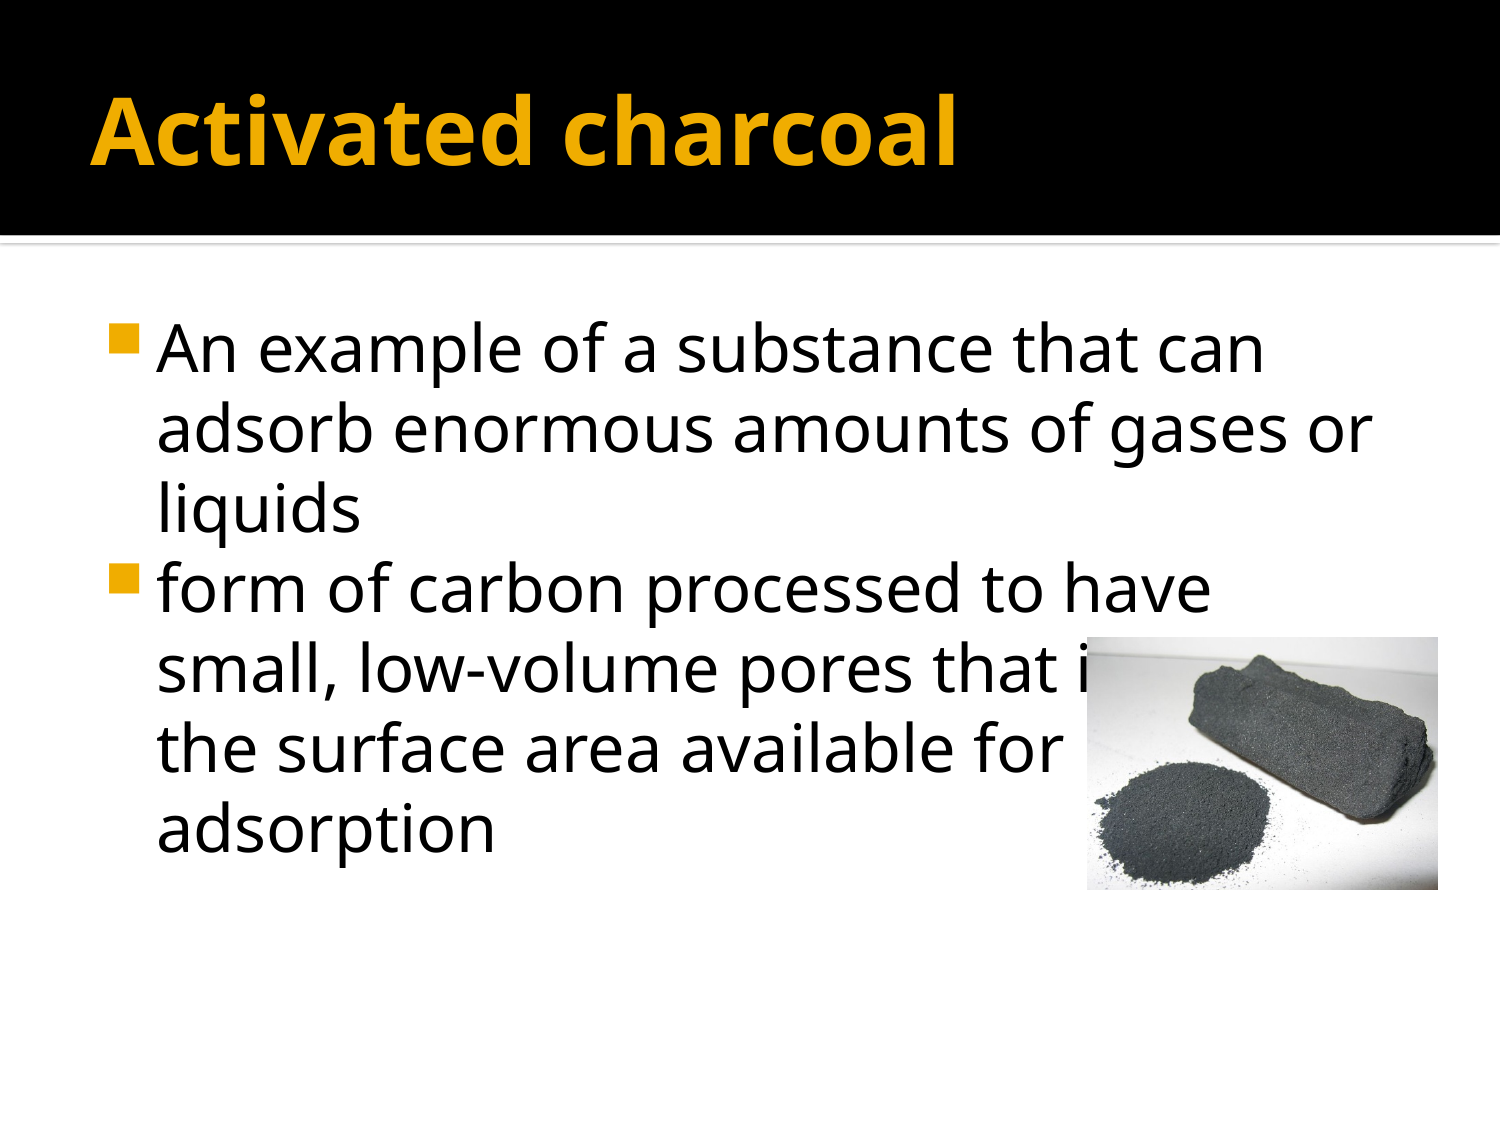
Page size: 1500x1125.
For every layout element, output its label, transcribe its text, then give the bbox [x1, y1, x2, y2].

list An example of a substance that can adsorb enormous amounts of gases or liquids form of carbon processed to have small, low-volume pores that increase the surface area available for adsorption [75, 291, 1425, 1050]
picture [1087, 637, 1438, 890]
title Activated charcoal [75, 25, 1425, 231]
